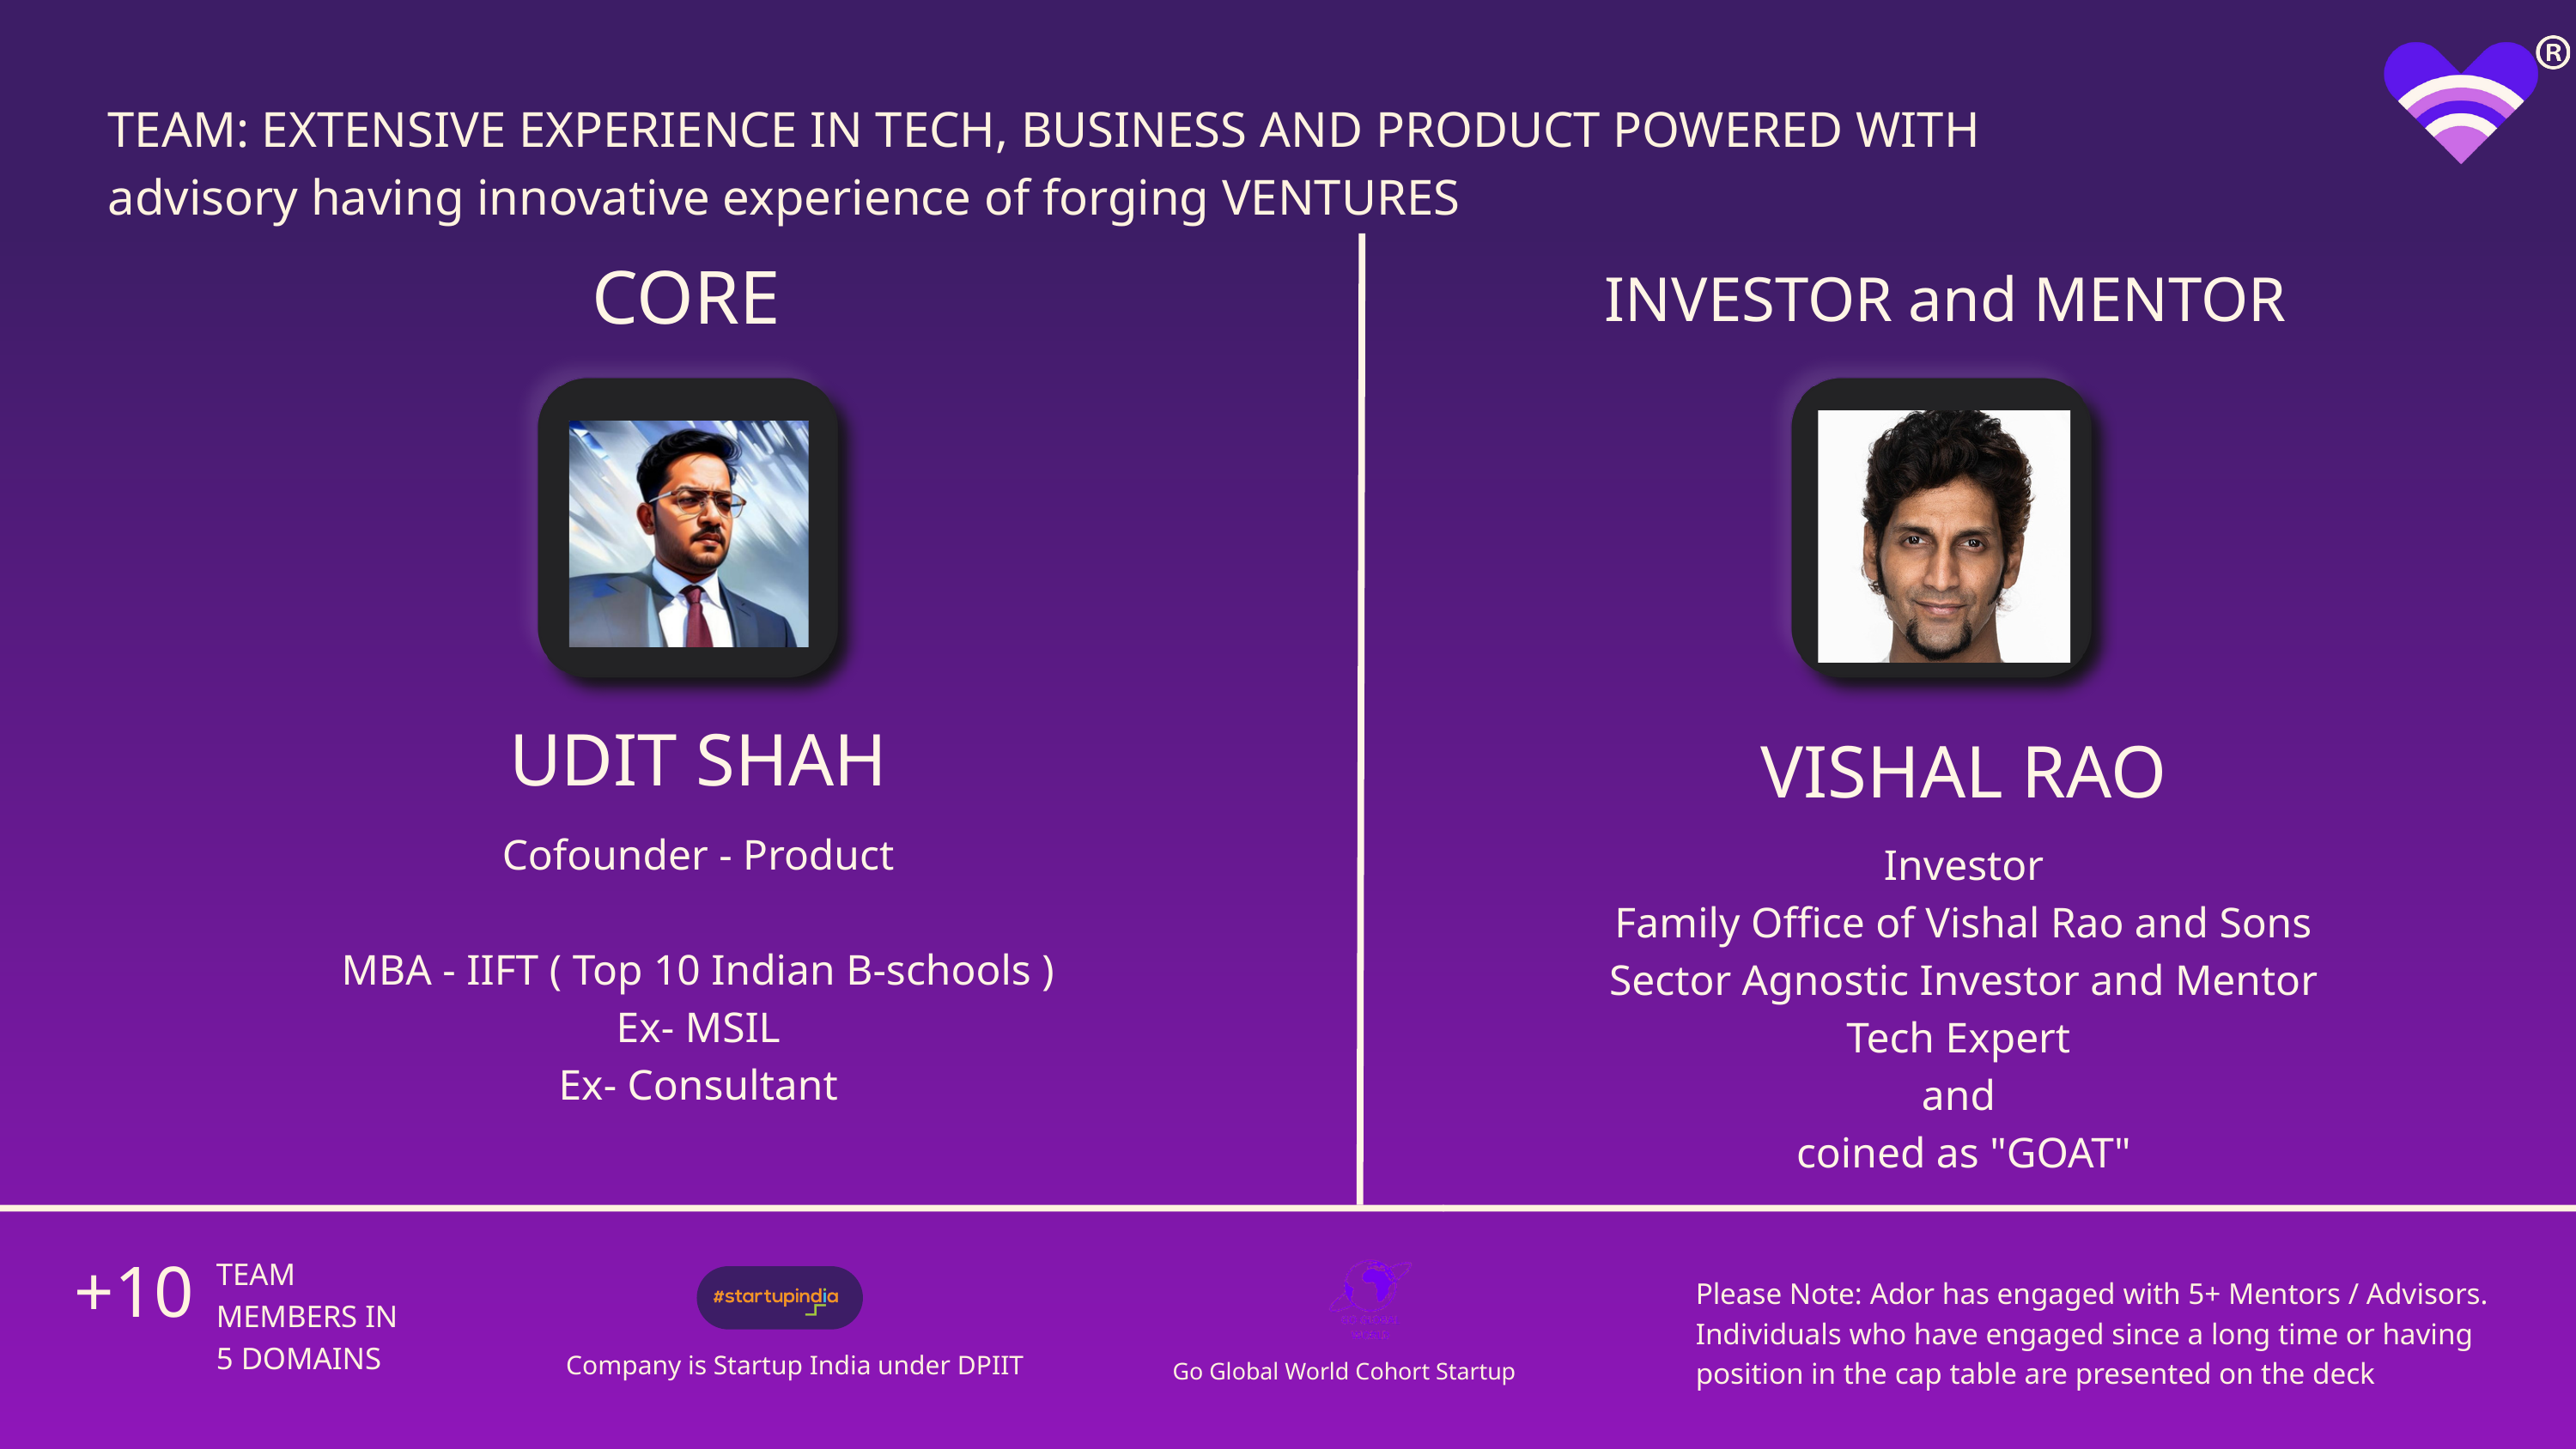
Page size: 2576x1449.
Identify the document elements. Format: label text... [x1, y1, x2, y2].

text_box Please Note: Ador has engaged with 5+ Mentors / Advisors. Individuals who have engaged since a long time or having position in the cap table are presented on the deck [1695, 1270, 2561, 1391]
text_box [1818, 410, 2071, 663]
text_box [2359, 0, 2563, 203]
text_box [0, 1209, 2576, 1449]
text_box CORE [580, 293, 793, 339]
text_box Company is Startup India under DPIIT [566, 1343, 1285, 1380]
text_box INVESTOR and MENTOR [1573, 248, 2318, 334]
text_box +10 [74, 1233, 285, 1331]
text_box [568, 421, 809, 647]
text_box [311, 712, 1086, 1212]
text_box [1466, 724, 2462, 1222]
text_box [513, 353, 865, 704]
text_box TEAM MEMBERS IN 5 DOMAINS [216, 1249, 626, 1375]
text_box [0, 233, 2576, 1208]
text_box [696, 1265, 864, 1330]
text_box Go Global World Cohort Startup [1172, 1352, 1577, 1385]
text_box [1766, 353, 2118, 704]
text_box TEAM: EXTENSIVE EXPERIENCE IN TECH, BUSINESS AND PRODUCT POWERED WITH advisory having innovative experience of forging VENTURES [107, 89, 2356, 293]
text_box [1325, 1258, 1417, 1349]
text_box [2536, 35, 2571, 70]
